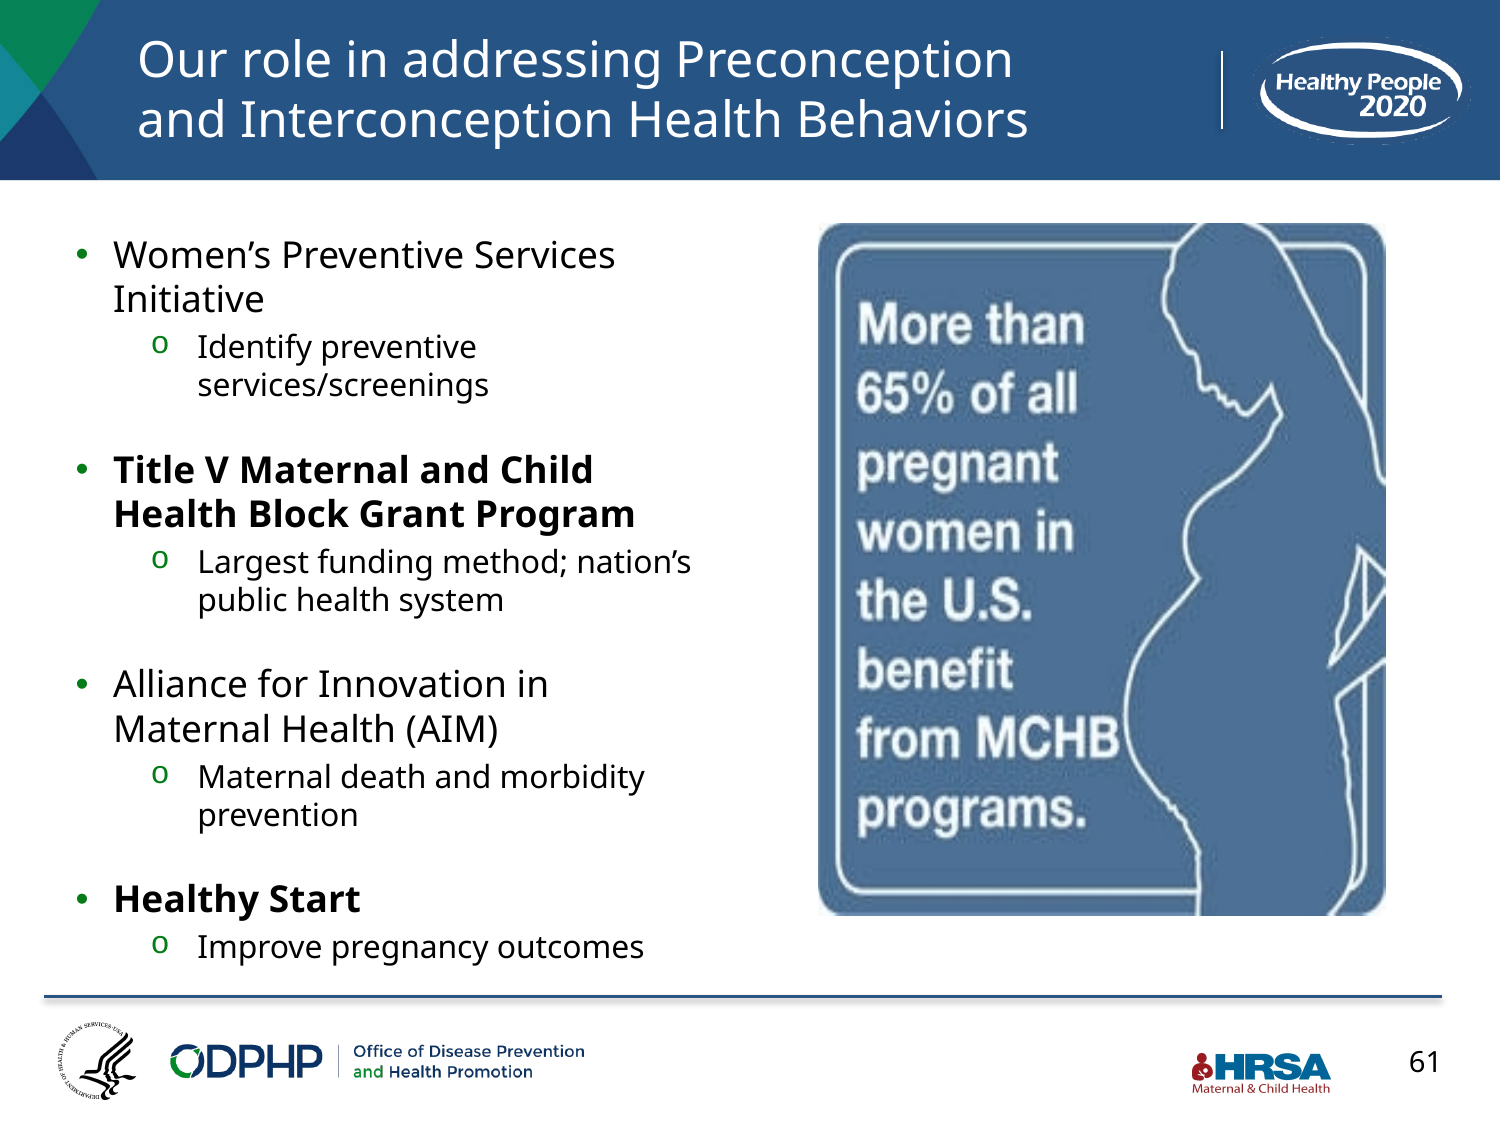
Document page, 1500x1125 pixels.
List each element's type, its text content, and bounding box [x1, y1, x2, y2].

list Women’s Preventive Services Initiative Identify preventive services/screenings Title V Maternal and Child Health Block Grant Program Largest funding method; nation’s public health system Alliance for Innovation in Maternal Health (AIM) Maternal death and morbidity prevention Healthy Start Improve pregnancy outcomes [60, 223, 721, 973]
slide_number 61 [1330, 1026, 1443, 1100]
picture [0, 0, 1500, 1125]
title Our role in addressing Preconception and Interconception Health Behaviors [122, 21, 1111, 153]
